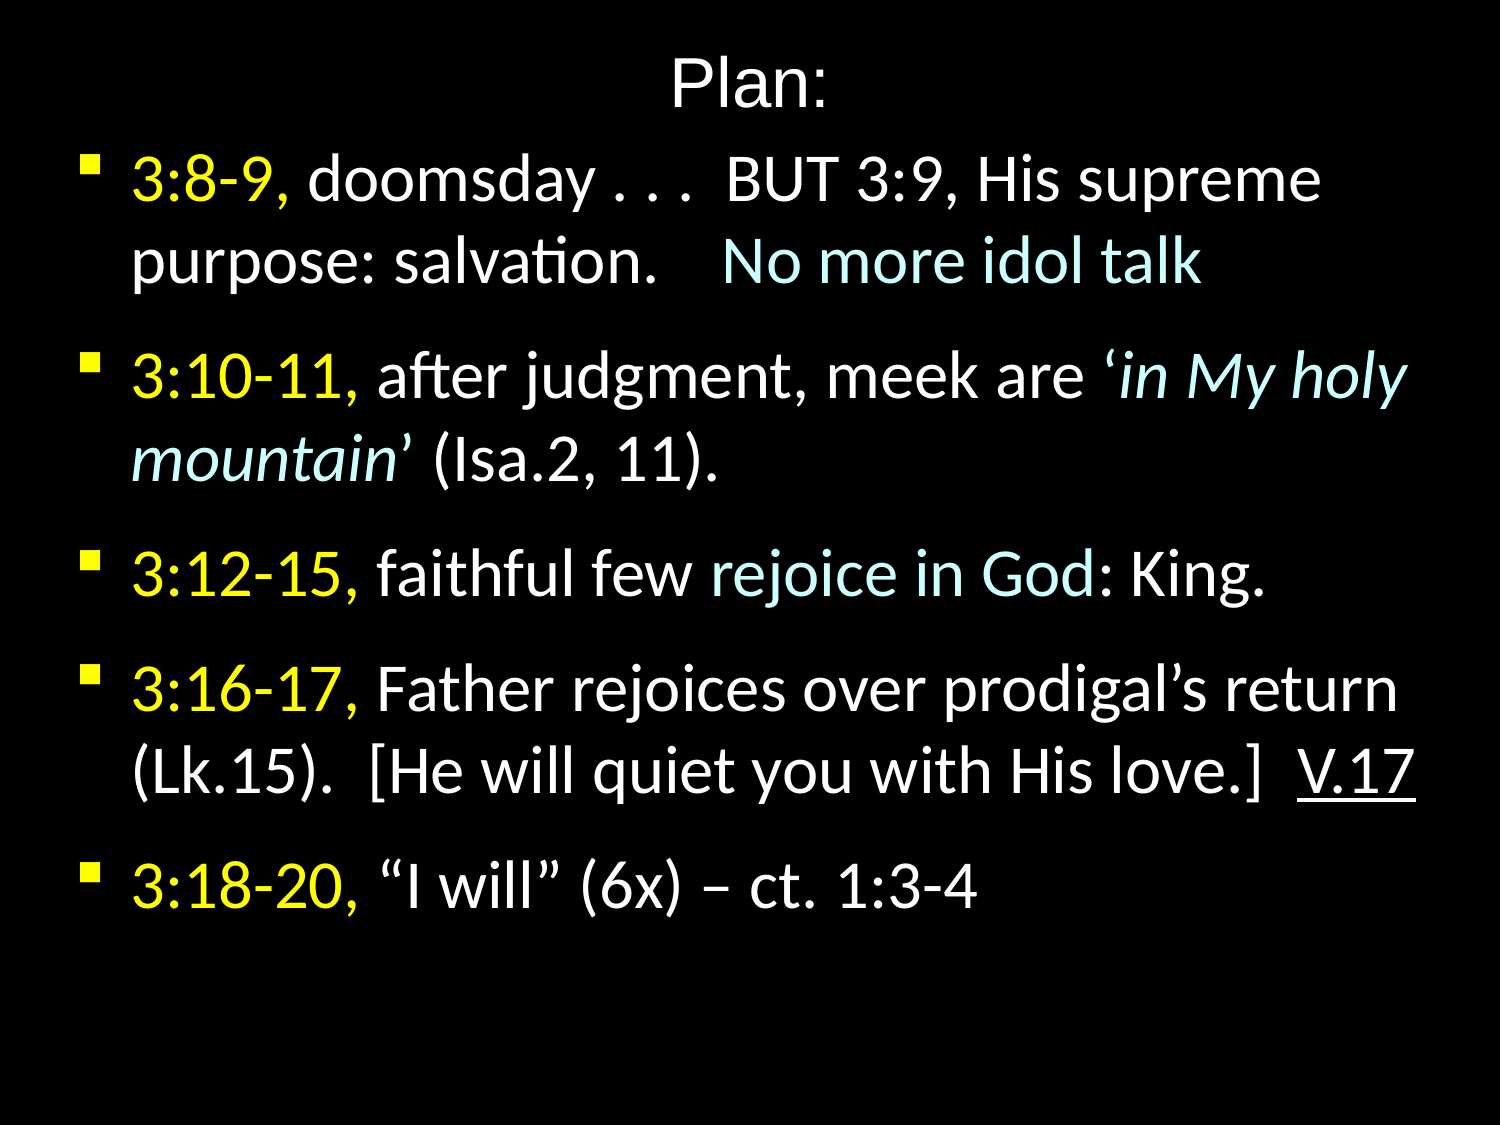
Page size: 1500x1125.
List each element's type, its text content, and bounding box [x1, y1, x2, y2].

list 3:8-9, doomsday . . . BUT 3:9, His supreme purpose: salvation. No more idol talk 3:10-11, after judgment, meek are ‘in My holy mountain’ (Isa.2, 11). 3:12-15, faithful few rejoice in God: King. 3:16-17, Father rejoices over prodigal’s return (Lk.15). [He will quiet you with His love.] V.17 3:18-20, “I will” (6x) – ct. 1:3-4 [59, 125, 1441, 1075]
title Plan: [75, 29, 1425, 125]
